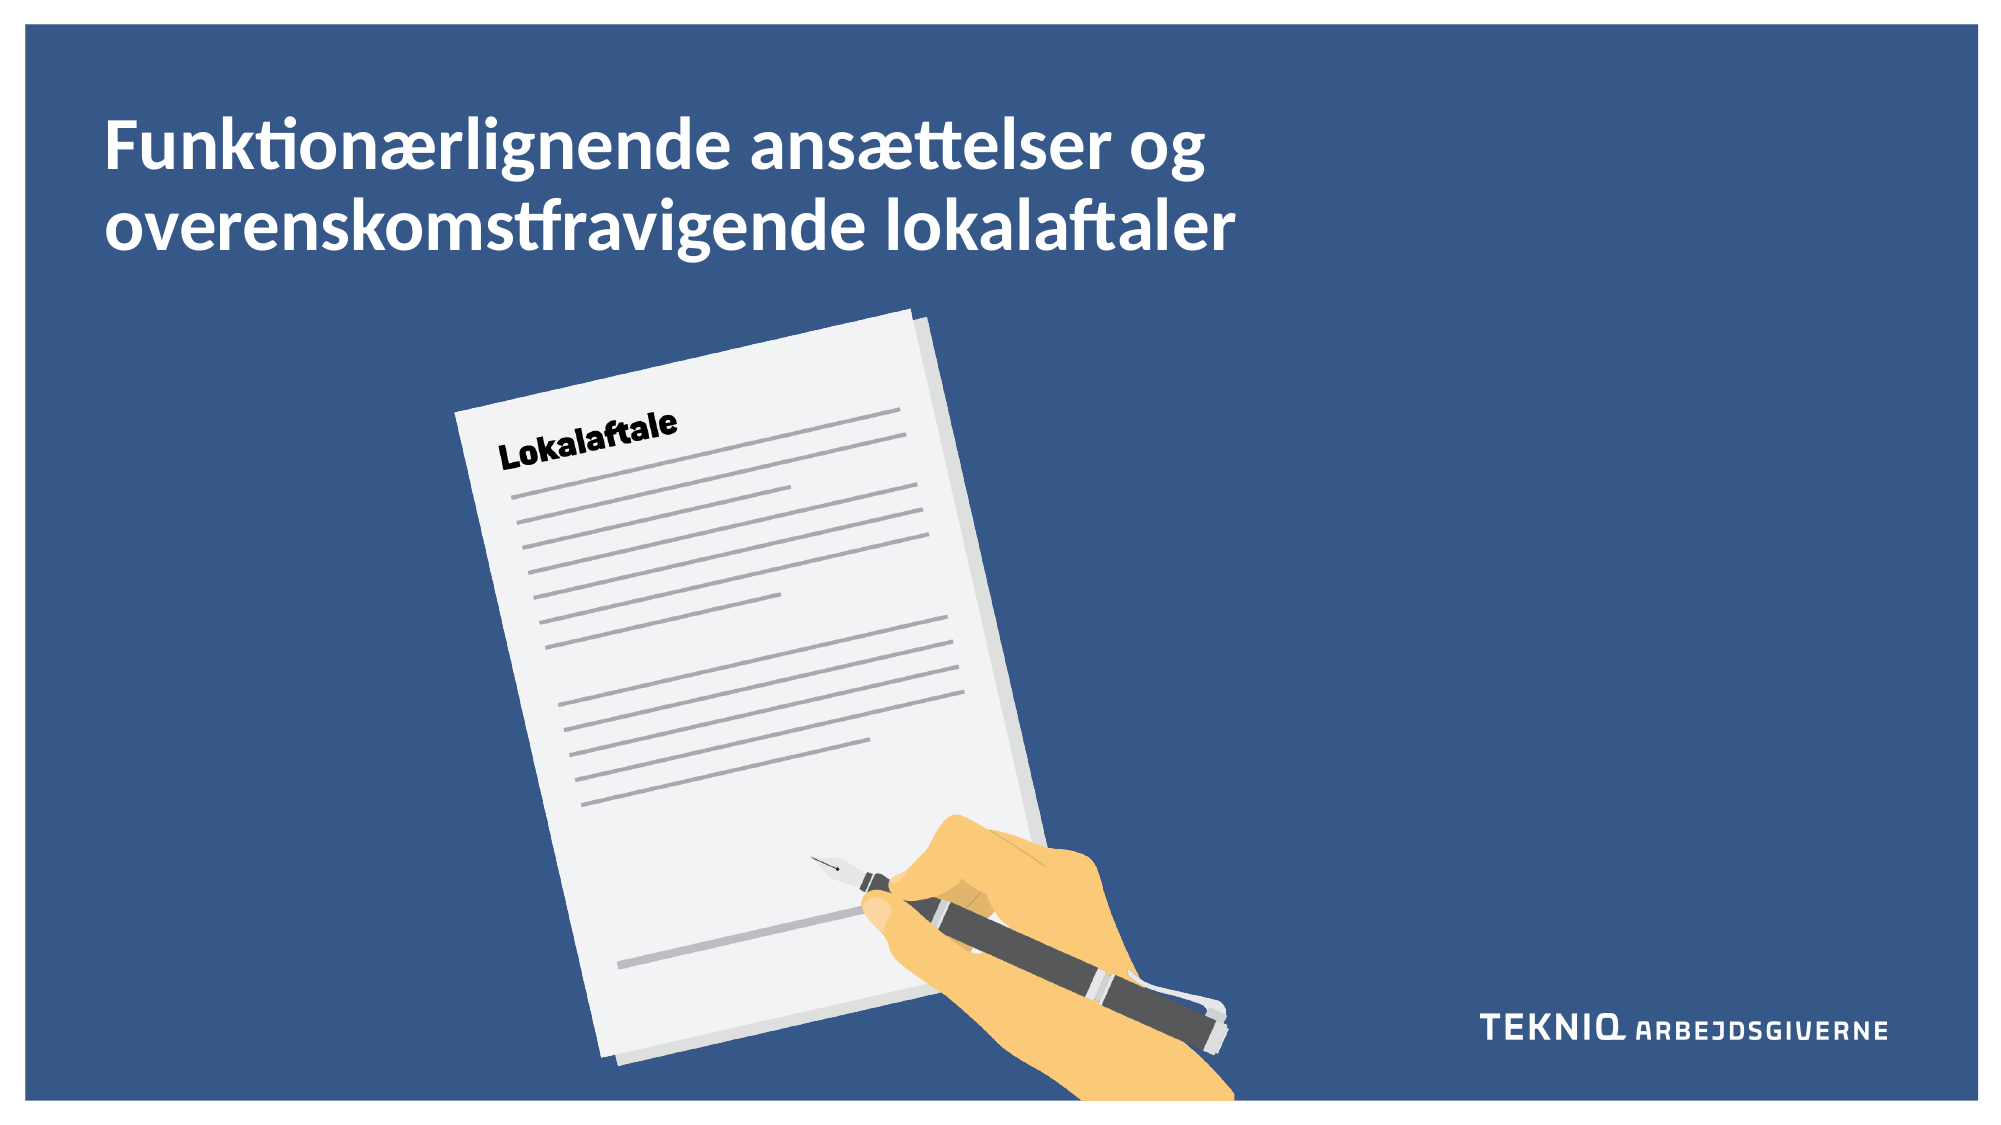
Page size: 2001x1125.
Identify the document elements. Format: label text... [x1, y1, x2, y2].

picture [0, 0, 2001, 1125]
list Funktionærlignende ansættelser og overenskomstfravigende lokalaftaler [89, 97, 1784, 263]
